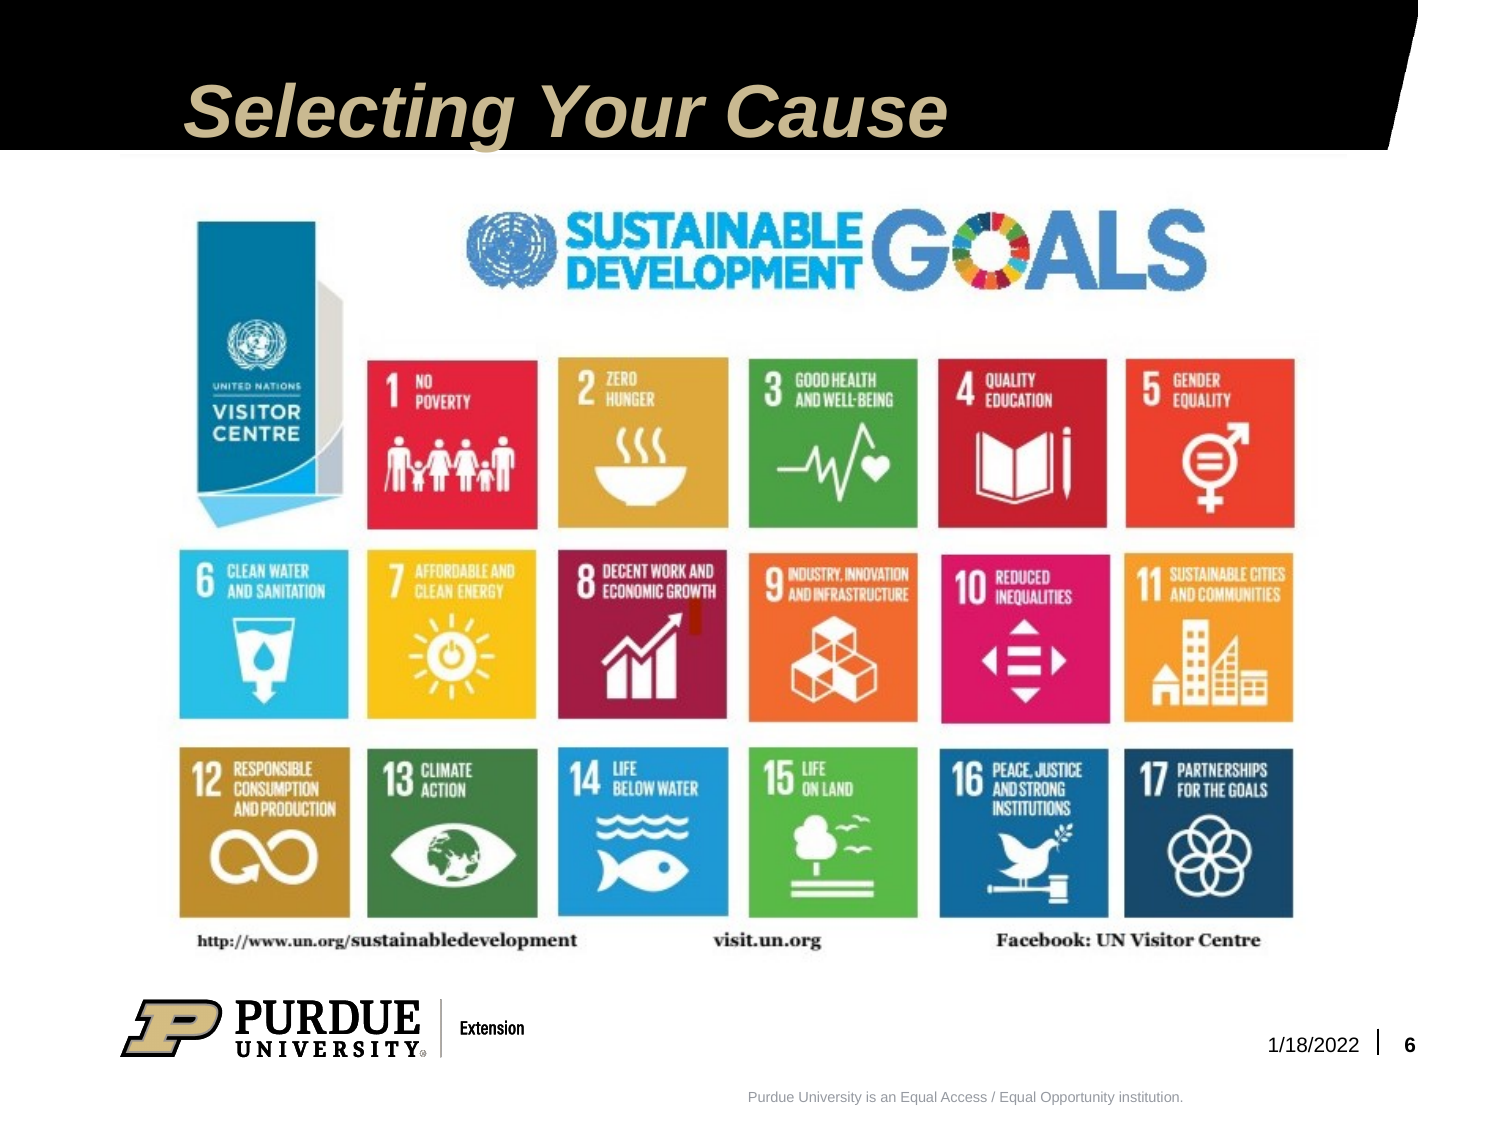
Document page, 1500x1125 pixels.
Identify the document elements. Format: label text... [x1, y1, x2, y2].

picture [0, 0, 1418, 150]
slide_number ‹#› [1380, 1013, 1441, 1074]
title Selecting Your Cause [181, 70, 1322, 152]
picture [119, 154, 1347, 1058]
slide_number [1236, 1017, 1375, 1071]
